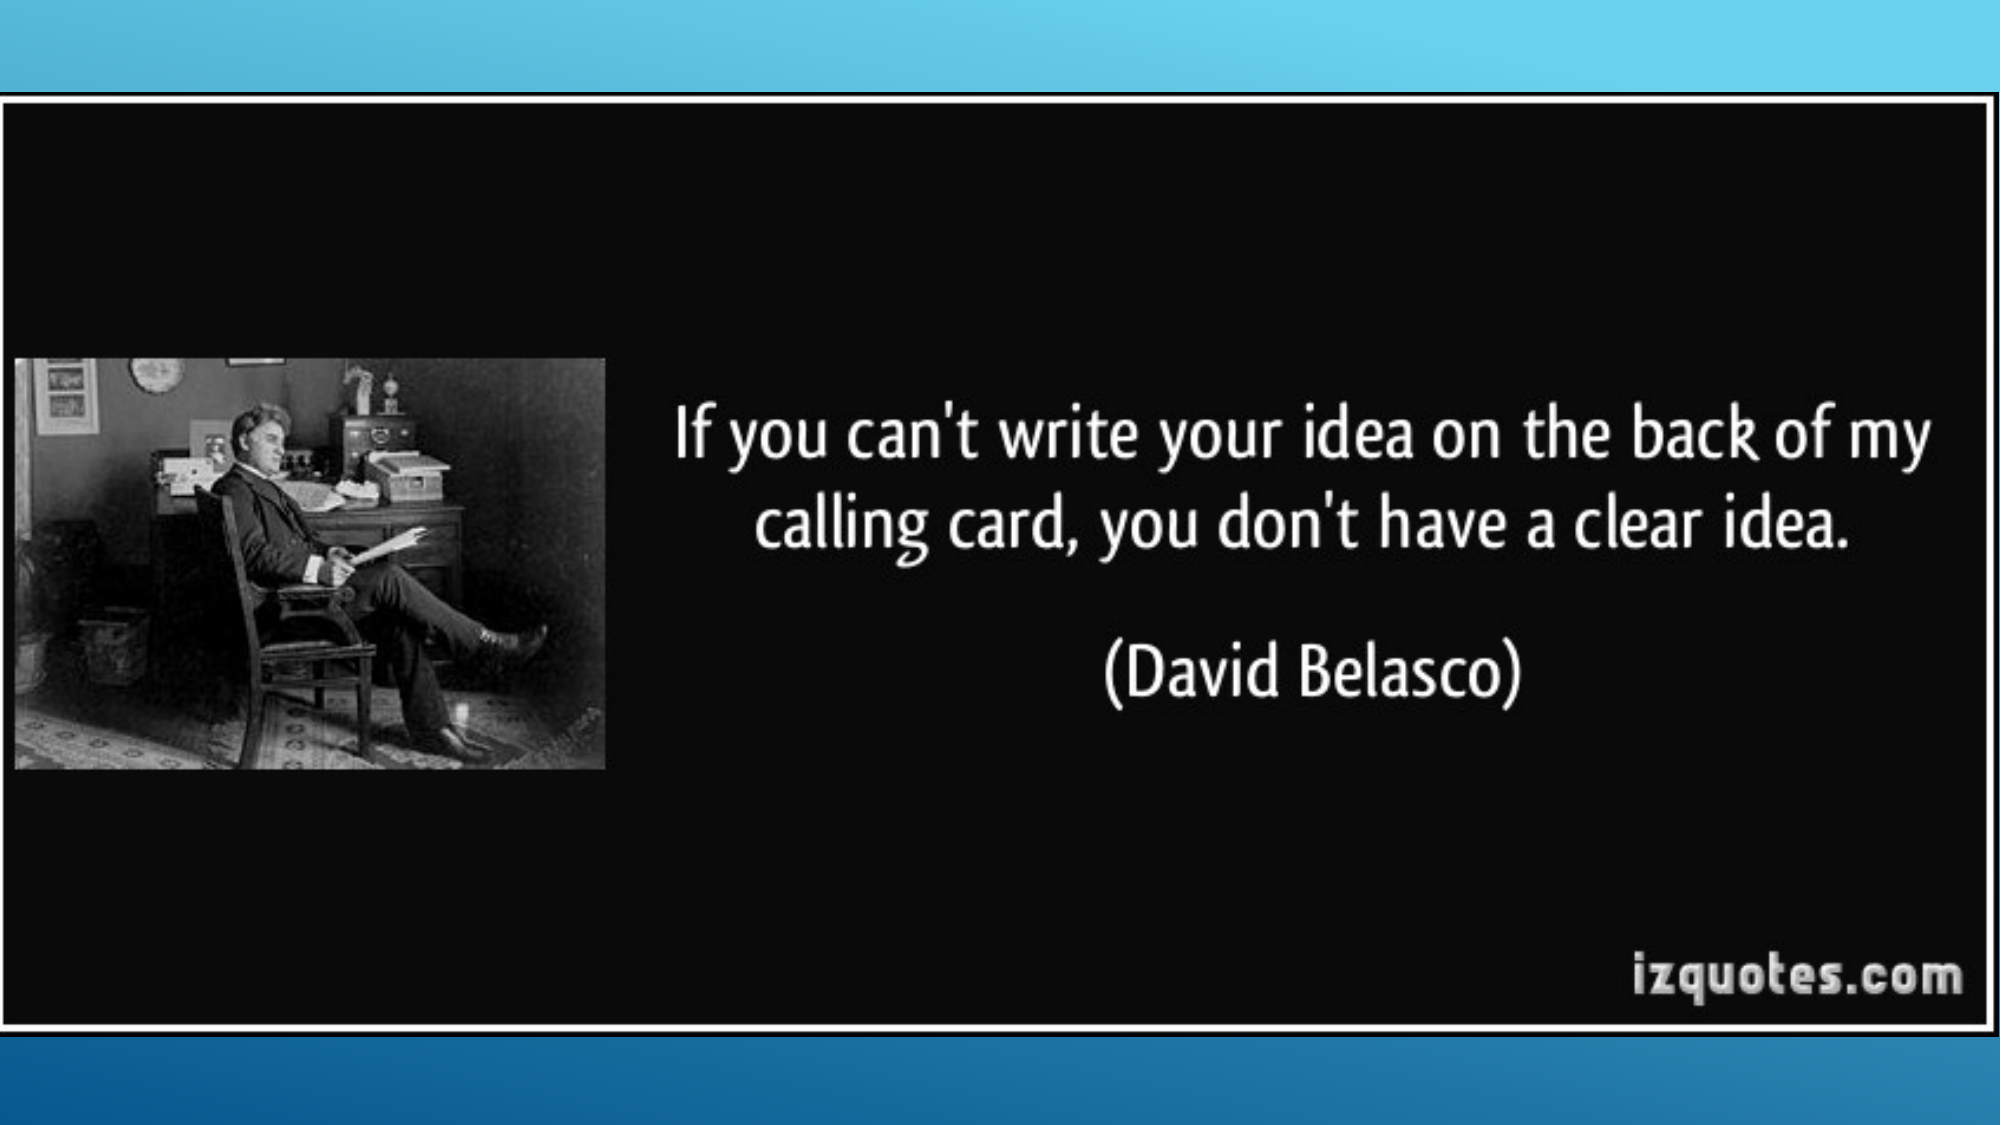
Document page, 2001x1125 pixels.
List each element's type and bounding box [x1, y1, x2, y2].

picture [0, 92, 1999, 1037]
